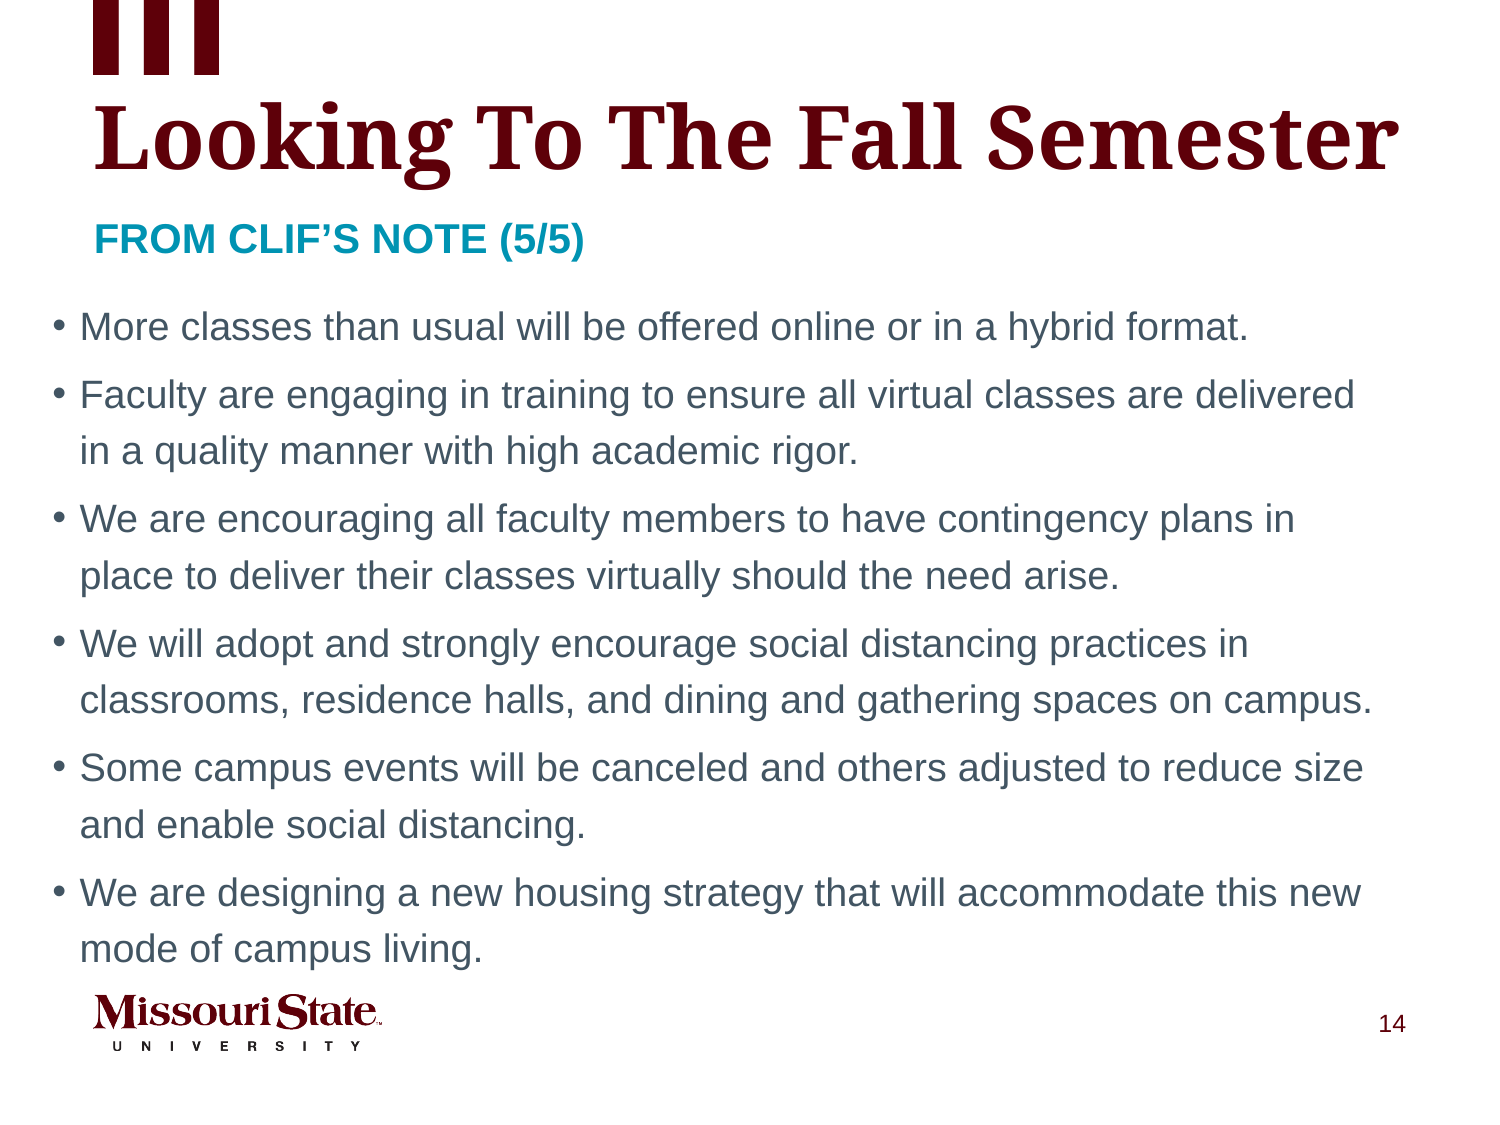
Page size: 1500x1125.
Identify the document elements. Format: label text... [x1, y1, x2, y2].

slide_number 14 [1331, 994, 1407, 1050]
title Looking To The Fall Semester [93, 74, 1407, 188]
picture [93, 0, 219, 74]
picture [93, 994, 382, 1051]
list From clif’s note (5/5) [93, 211, 1407, 268]
list More classes than usual will be offered online or in a hybrid format. Faculty are engaging in training to ensure all virtual classes are delivered in a quality manner with high academic rigor. We are encouraging all faculty members to have contingency plans in place to deliver their classes virtually should the need arise. We will adopt and strongly encourage social distancing practices in classrooms, residence halls, and dining and gathering spaces on campus. Some campus events will be canceled and others adjusted to reduce size and enable social distancing. We are designing a new housing strategy that will accommodate this new mode of campus living. [52, 291, 1383, 982]
